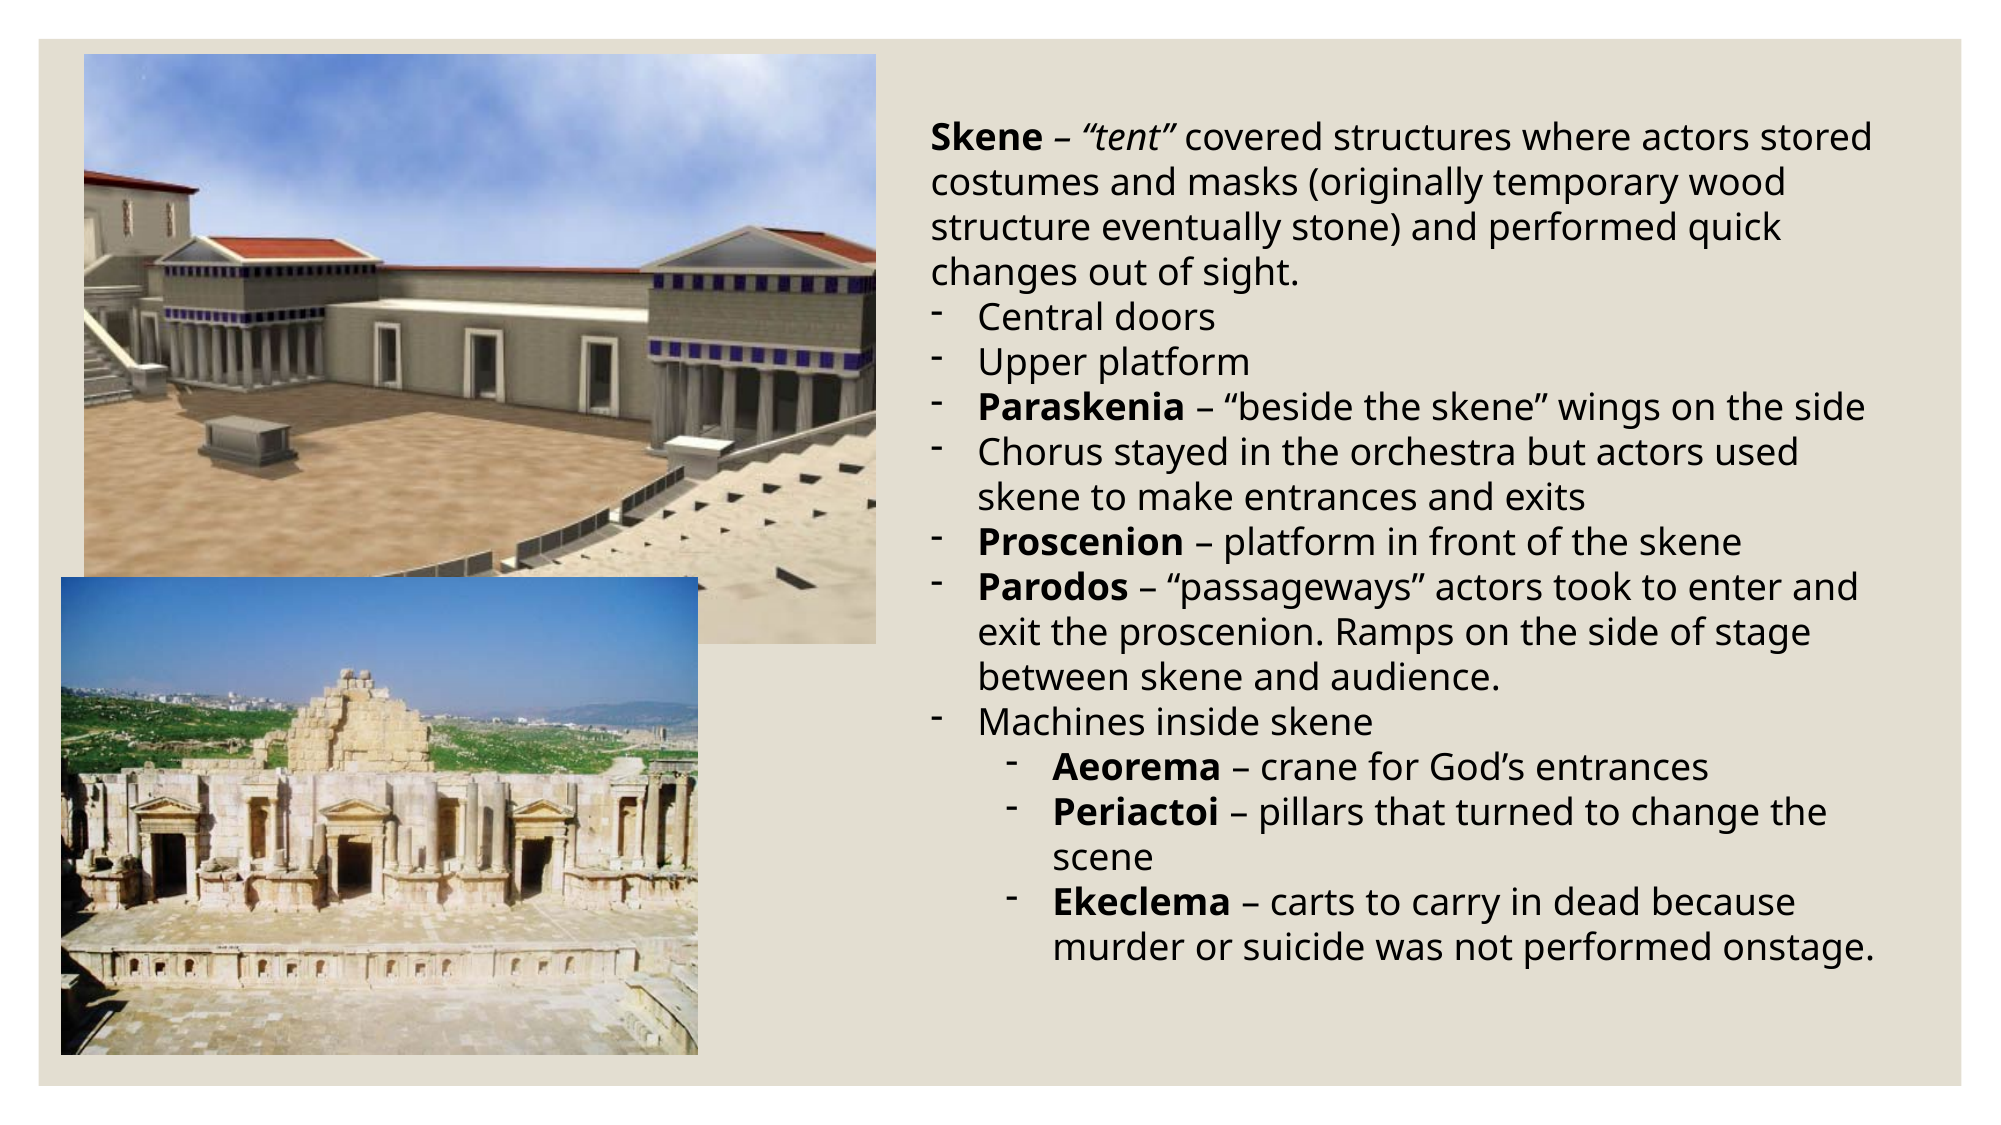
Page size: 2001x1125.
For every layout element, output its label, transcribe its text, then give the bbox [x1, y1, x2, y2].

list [84, 54, 876, 644]
text_box Skene – “tent” covered structures where actors stored costumes and masks (originally temporary wood structure eventually stone) and performed quick changes out of sight. Central doors Upper platform Paraskenia – “beside the skene” wings on the side Chorus stayed in the orchestra but actors used skene to make entrances and exits Proscenion – platform in front of the skene Parodos – “passageways” actors took to enter and exit the proscenion. Ramps on the side of stage between skene and audience. Machines inside skene Aeorema – crane for God’s entrances Periactoi – pillars that turned to change the scene Ekeclema – carts to carry in dead because murder or suicide was not performed onstage. [915, 105, 1916, 1125]
picture [60, 577, 698, 1055]
